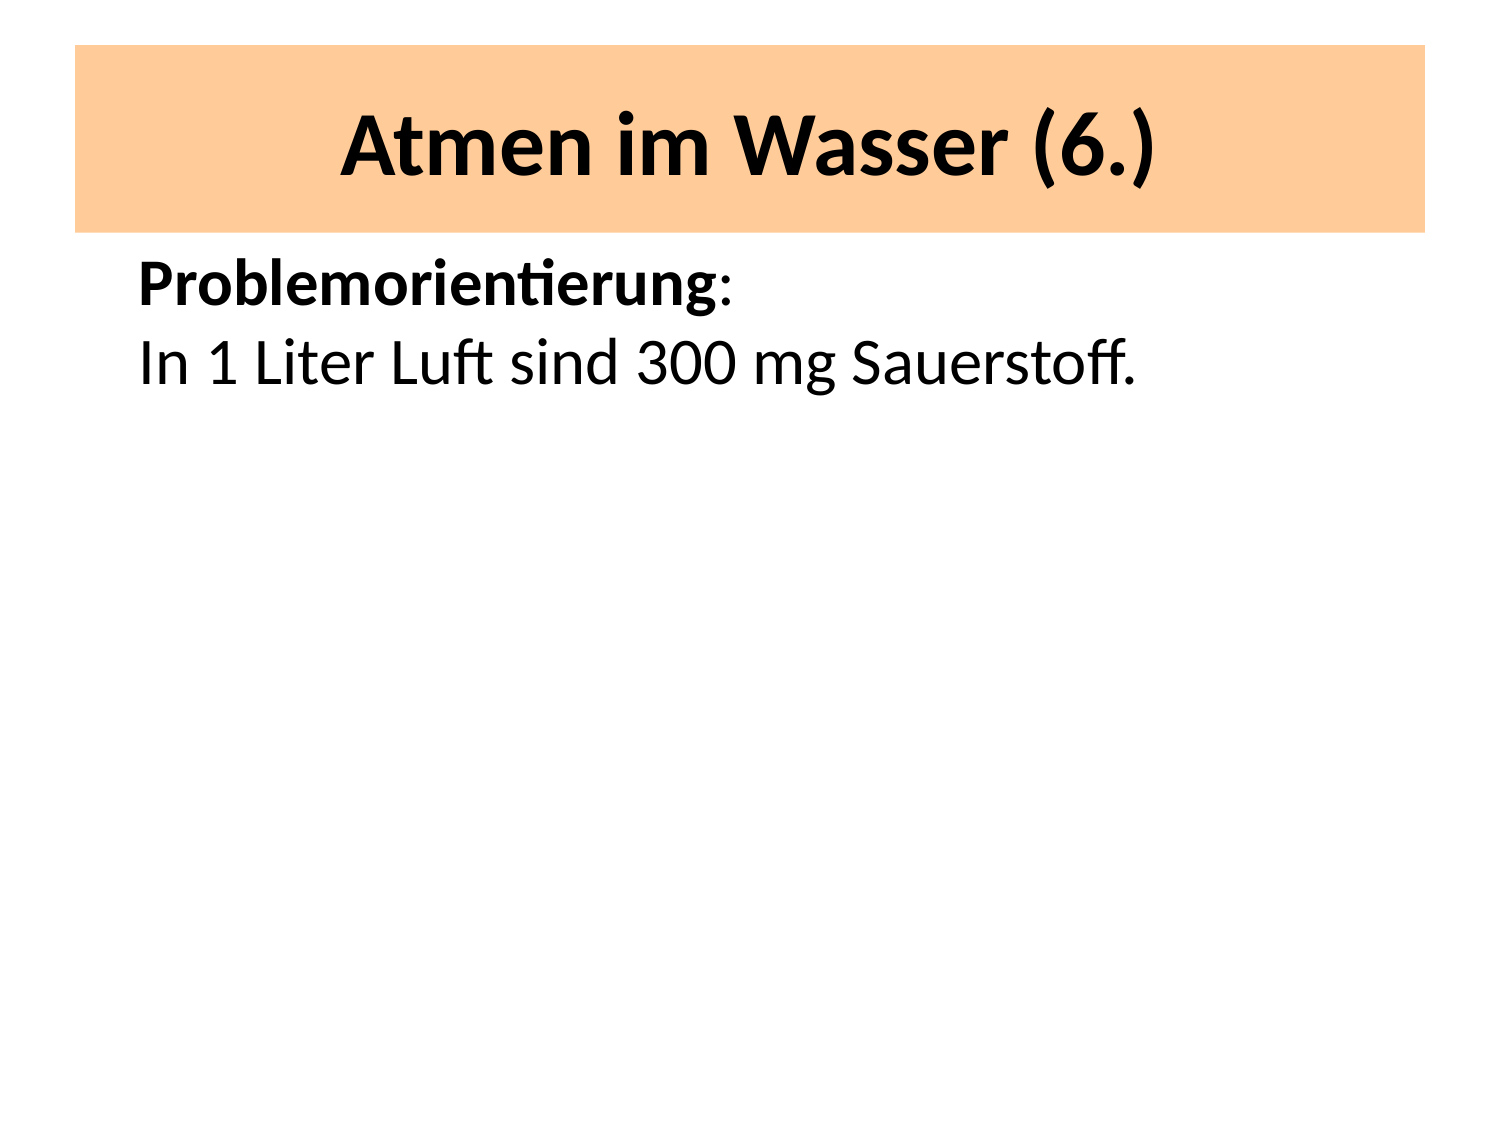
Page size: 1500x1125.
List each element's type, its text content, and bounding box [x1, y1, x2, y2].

text_box Problemorientierung: In 1 Liter Luft sind 300 mg Sauerstoff. [123, 231, 1376, 486]
title Atmen im Wasser (6.) [75, 45, 1425, 233]
